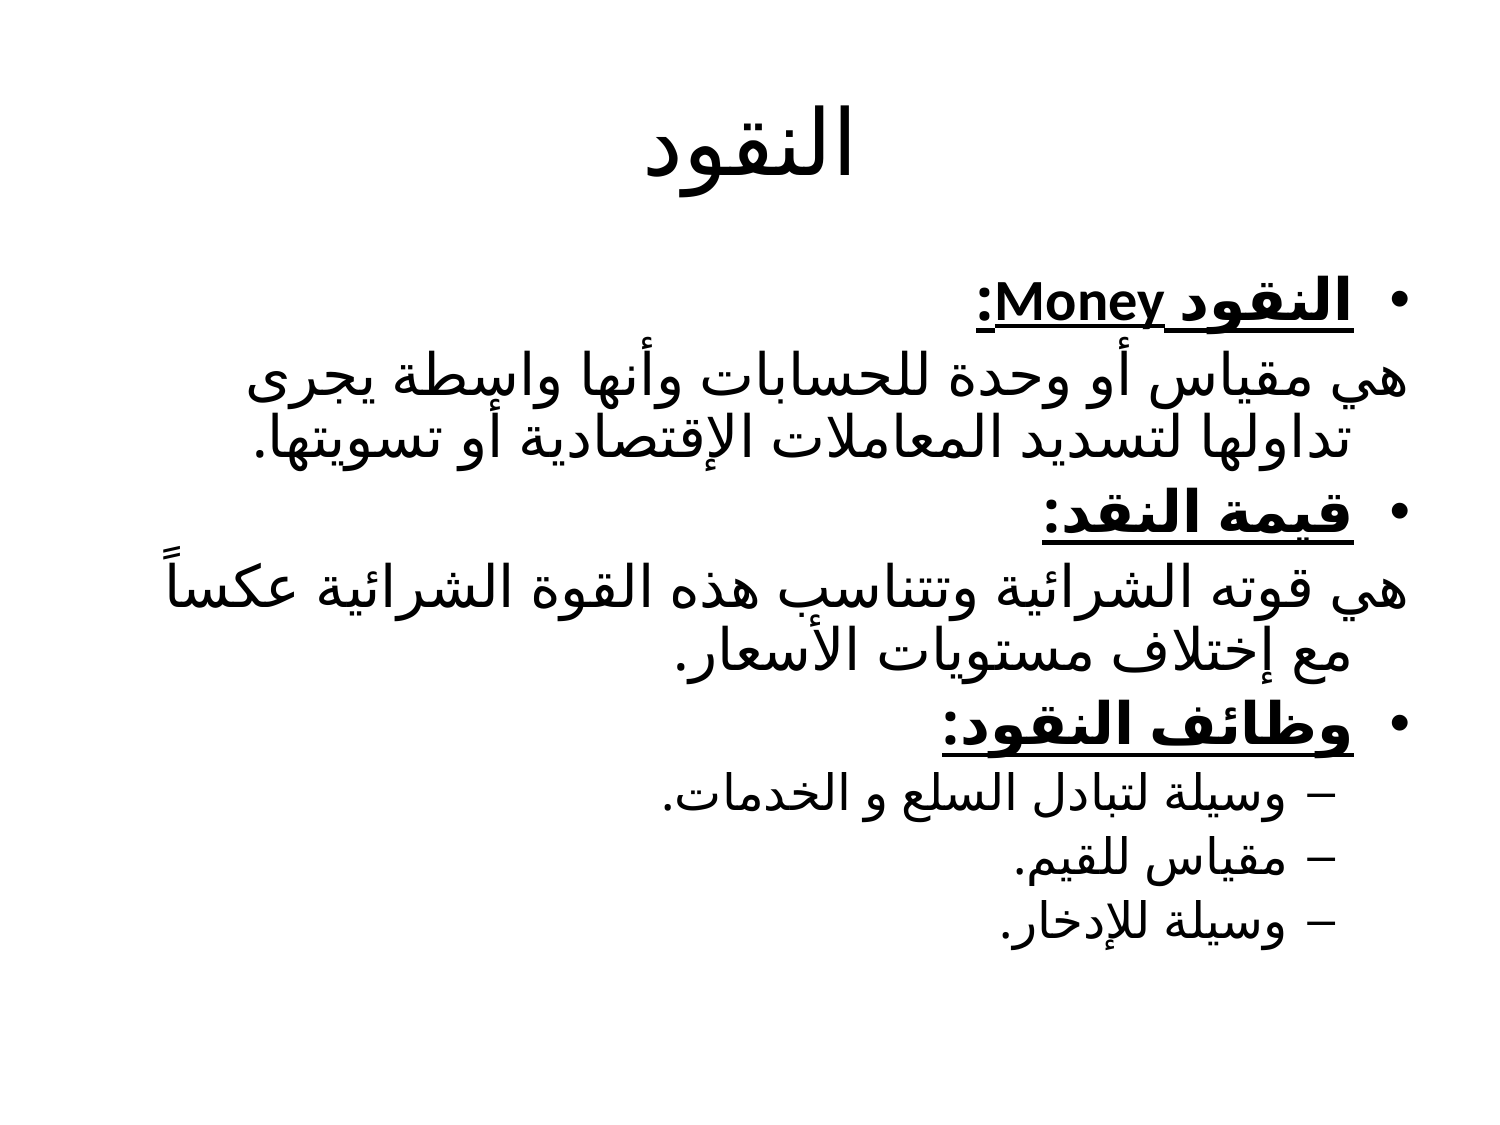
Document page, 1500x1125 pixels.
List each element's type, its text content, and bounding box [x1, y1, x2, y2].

list النقود Money: هي مقياس أو وحدة للحسابات وأنها واسطة يجرى تداولها لتسديد المعاملات الإقتصادية أو تسويتها. قيمة النقد: هي قوته الشرائية وتتناسب هذه القوة الشرائية عكساً مع إختلاف مستويات الأسعار. وظائف النقود: وسيلة لتبادل السلع و الخدمات. مقياس للقيم. وسيلة للإدخار. [75, 262, 1425, 1005]
title النقود [75, 45, 1425, 233]
